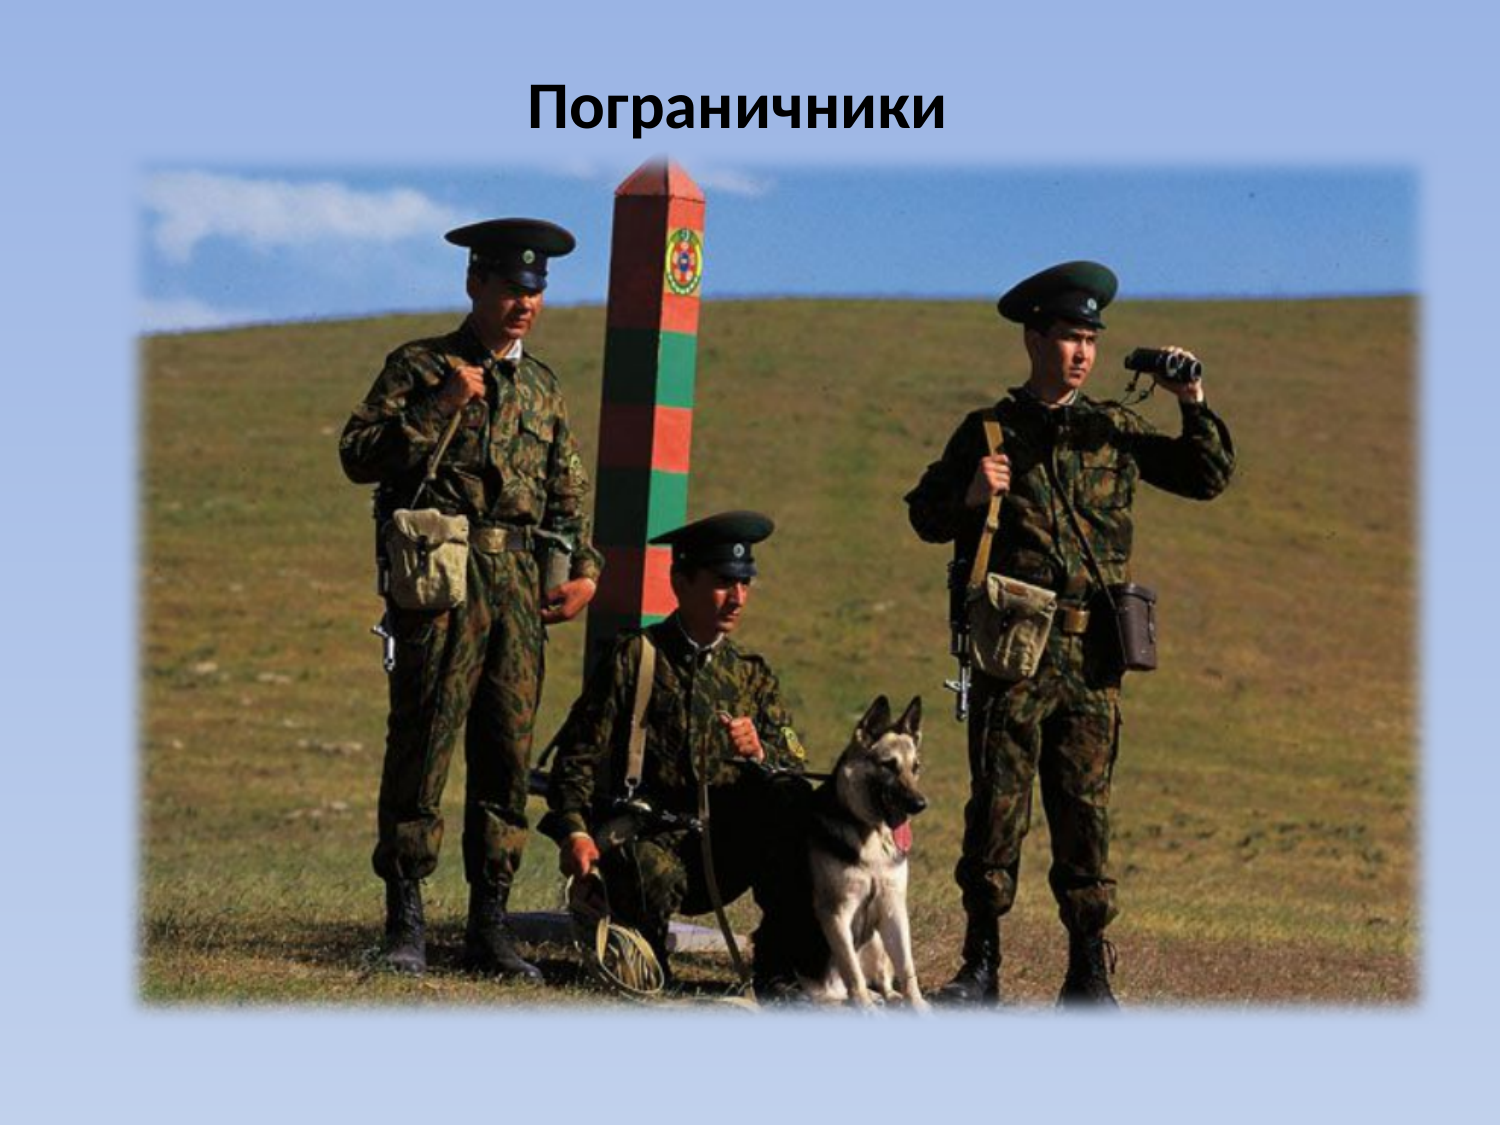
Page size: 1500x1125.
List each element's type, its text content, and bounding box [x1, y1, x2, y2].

text_box Пограничники [454, 54, 1022, 147]
picture [121, 148, 1439, 1024]
